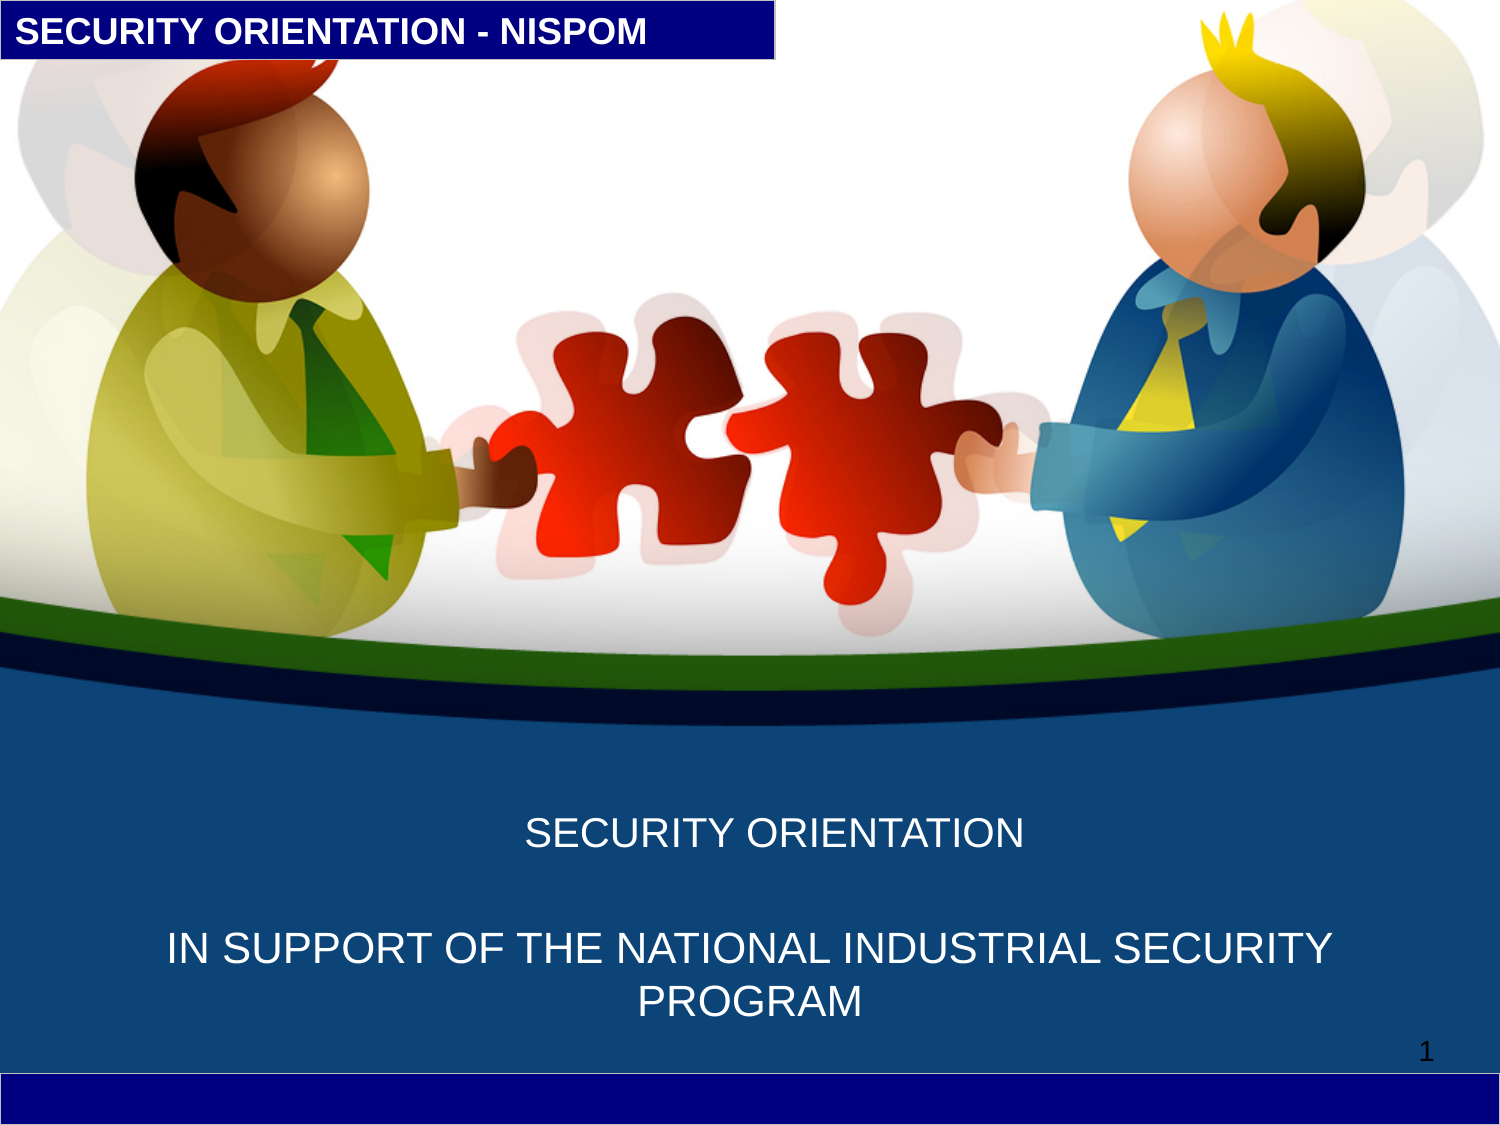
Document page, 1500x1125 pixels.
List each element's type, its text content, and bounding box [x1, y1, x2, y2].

picture [0, 0, 1500, 1073]
slide_number 1 [1100, 1024, 1450, 1103]
title SECURITY ORIENTATION [137, 750, 1413, 912]
subtitle IN SUPPORT OF THE NATIONAL INDUSTRIAL SECURITY PROGRAM [50, 912, 1450, 1088]
